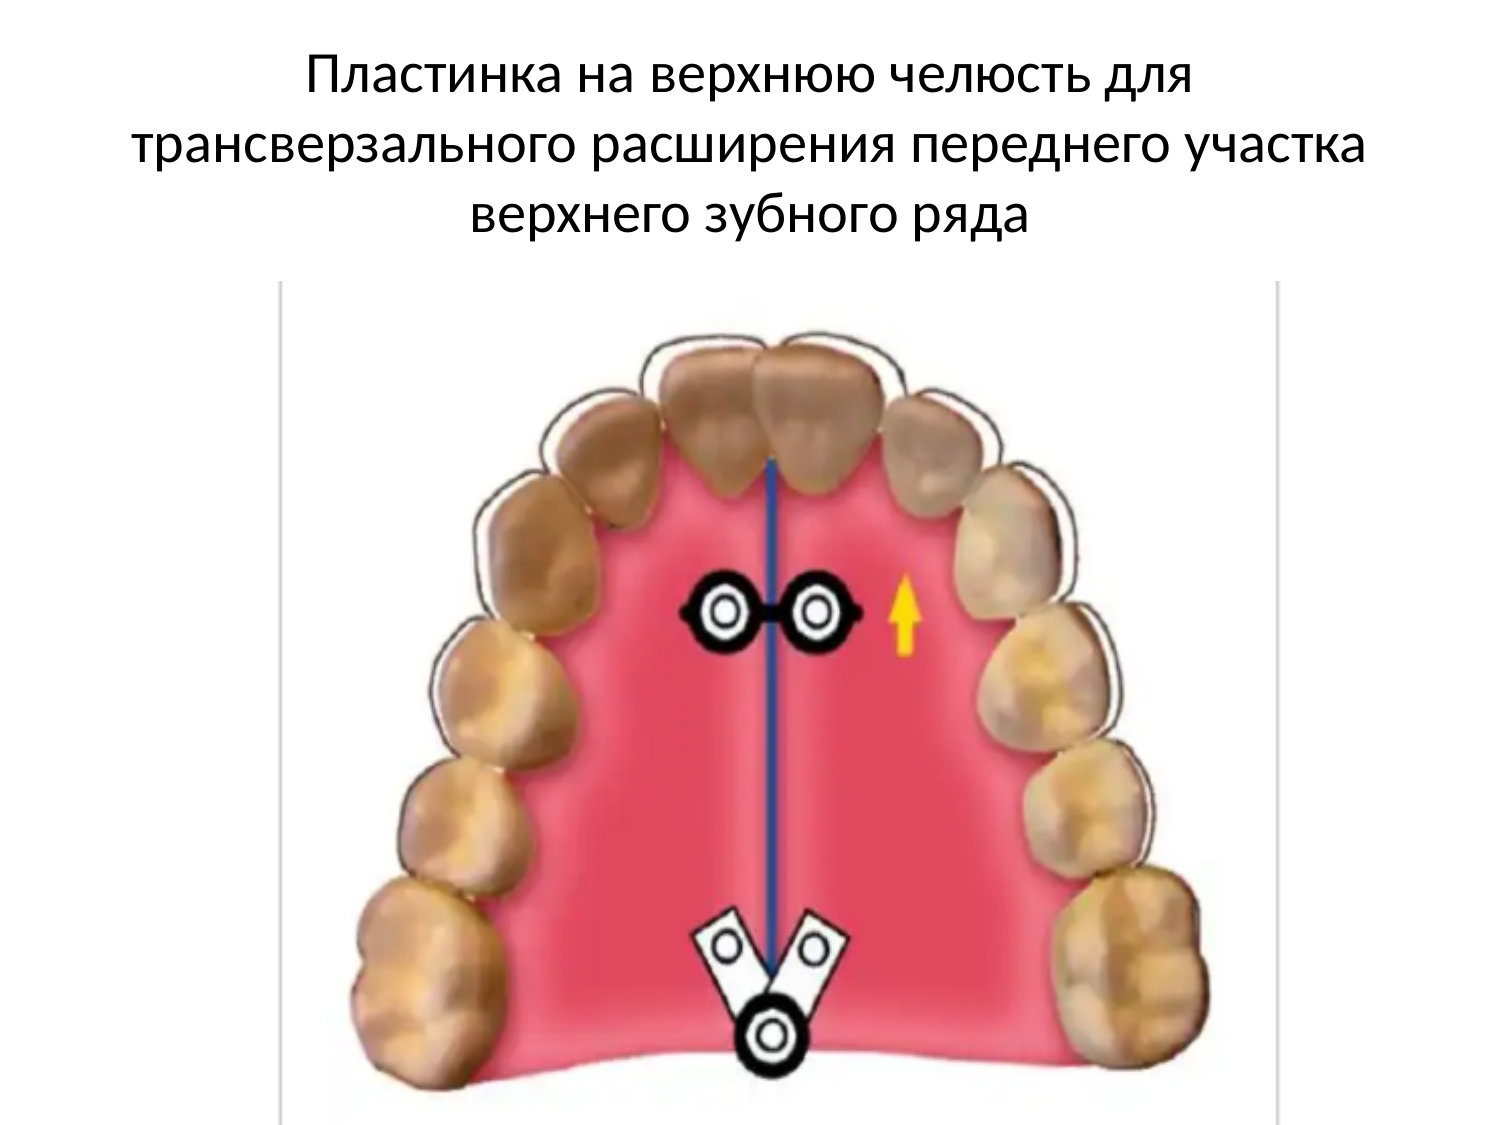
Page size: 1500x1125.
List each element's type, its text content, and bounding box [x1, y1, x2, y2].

picture [234, 280, 1325, 1125]
title Пластинка на верхнюю челюсть для трансверзального расширения переднего участка верхнего зубного ряда [75, 45, 1425, 233]
